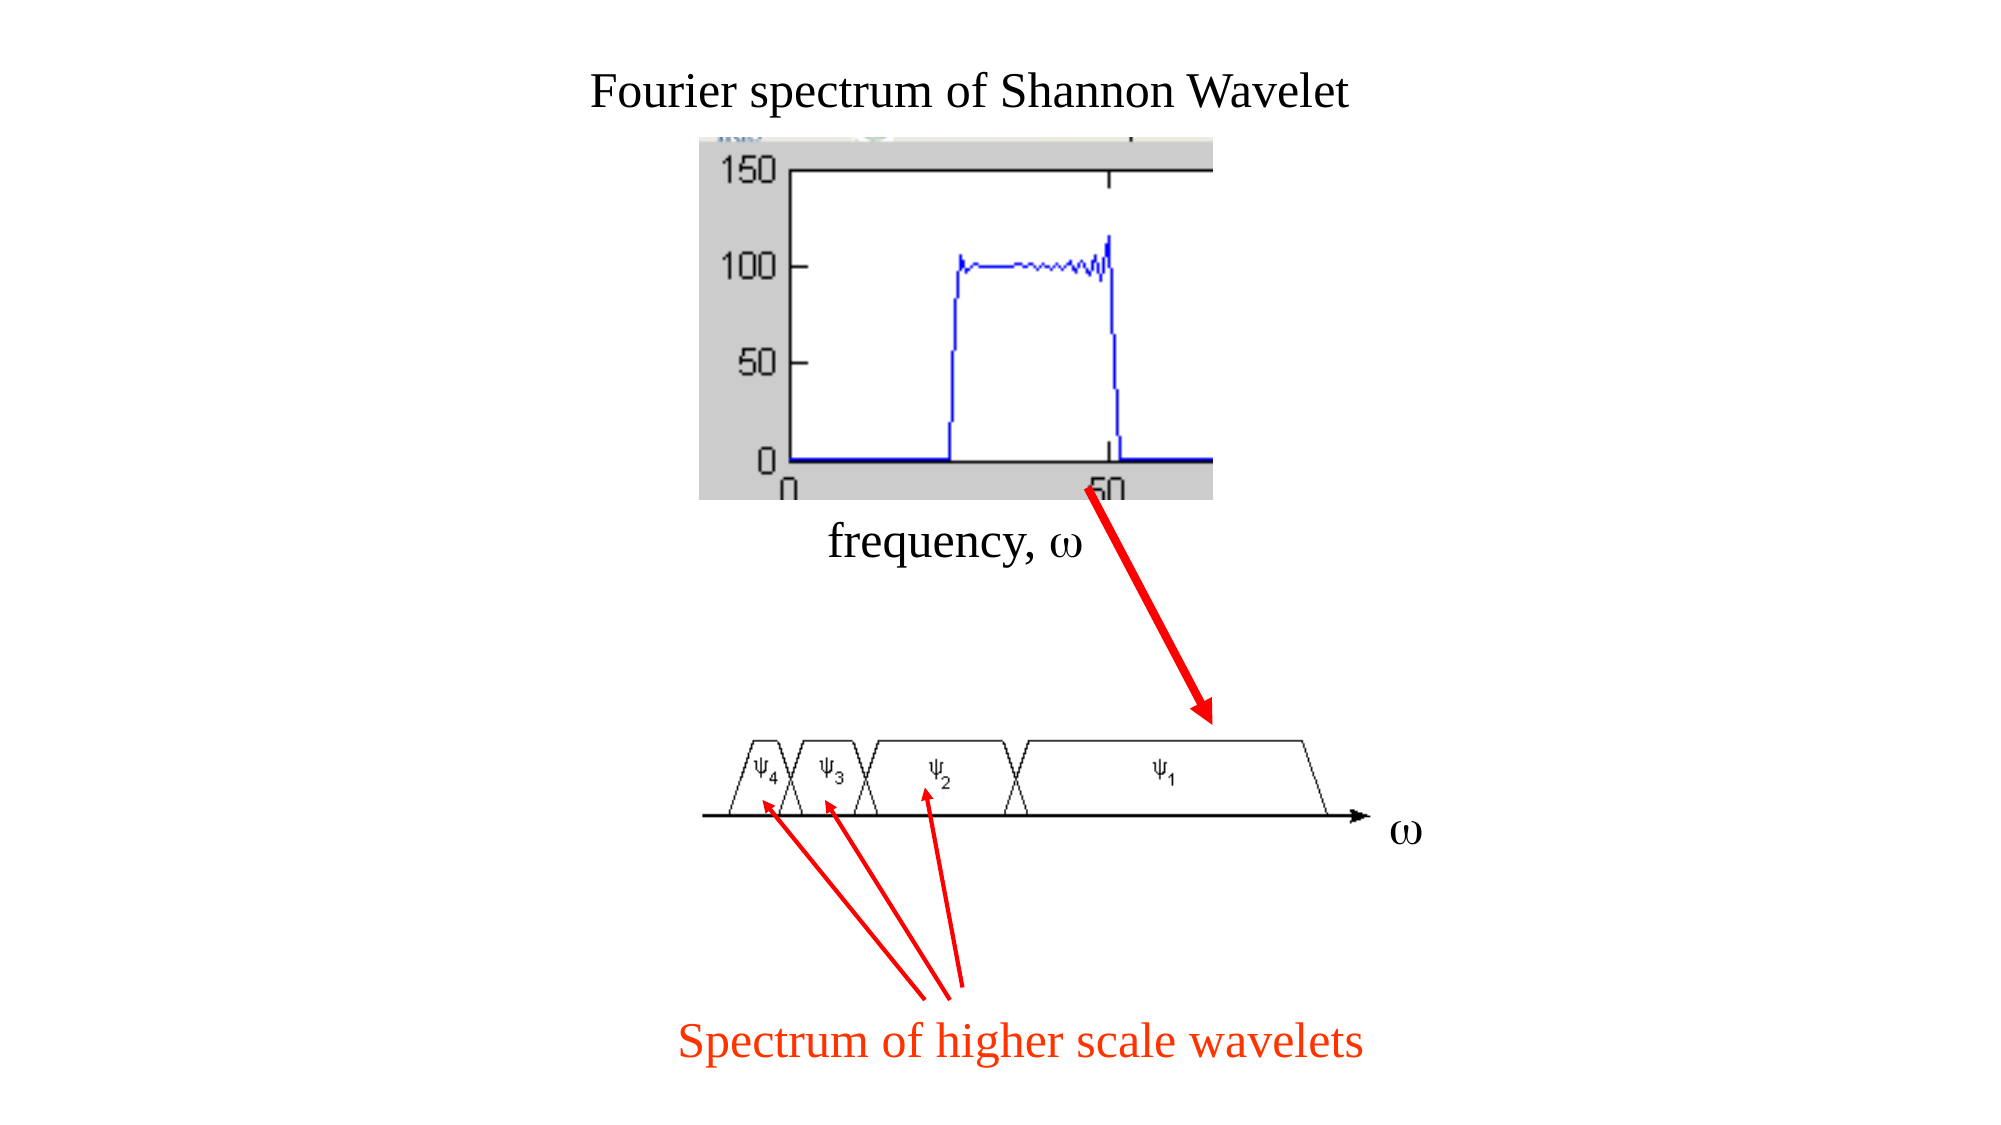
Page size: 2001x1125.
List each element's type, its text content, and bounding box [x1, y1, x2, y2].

text_box Fourier spectrum of Shannon Wavelet [575, 49, 1600, 125]
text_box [699, 137, 1213, 500]
text_box Spectrum of higher scale wavelets [662, 999, 1688, 1075]
text_box frequency, w [812, 499, 1425, 575]
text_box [687, 712, 1405, 860]
text_box w [1388, 787, 1450, 863]
